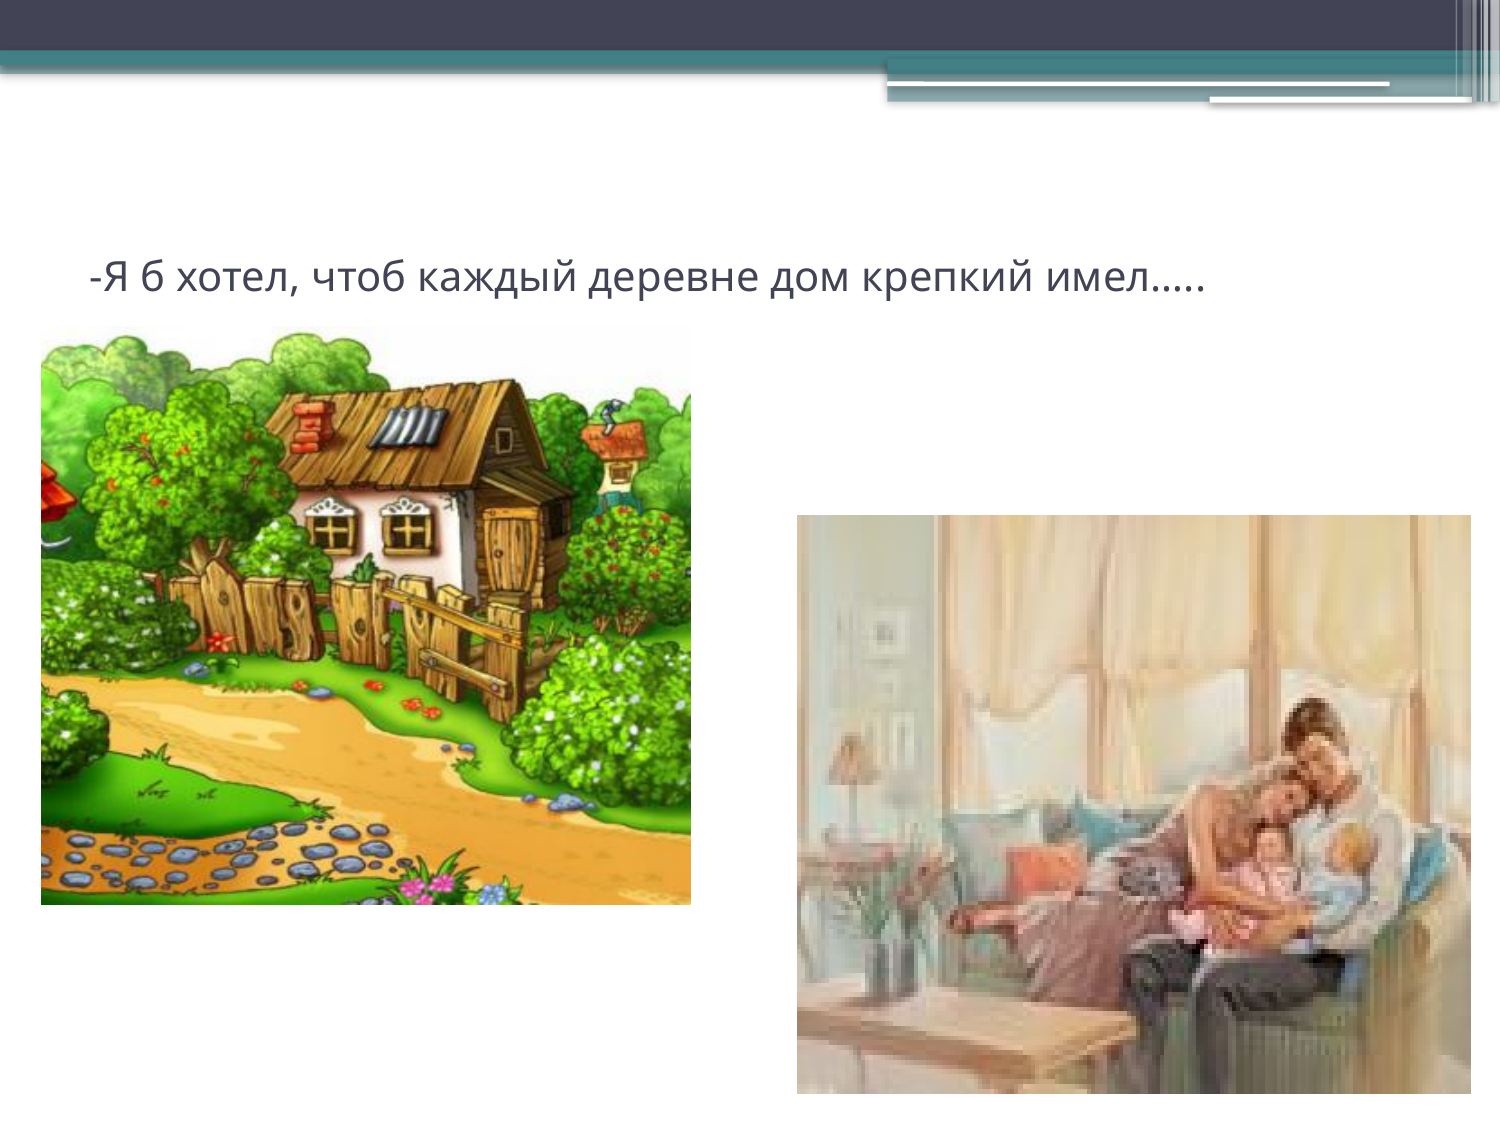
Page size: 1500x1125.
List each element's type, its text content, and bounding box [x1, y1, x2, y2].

title -Я б хотел, чтоб каждый деревне дом крепкий имел….. [75, 187, 1425, 363]
picture [796, 514, 1471, 1095]
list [41, 326, 692, 906]
